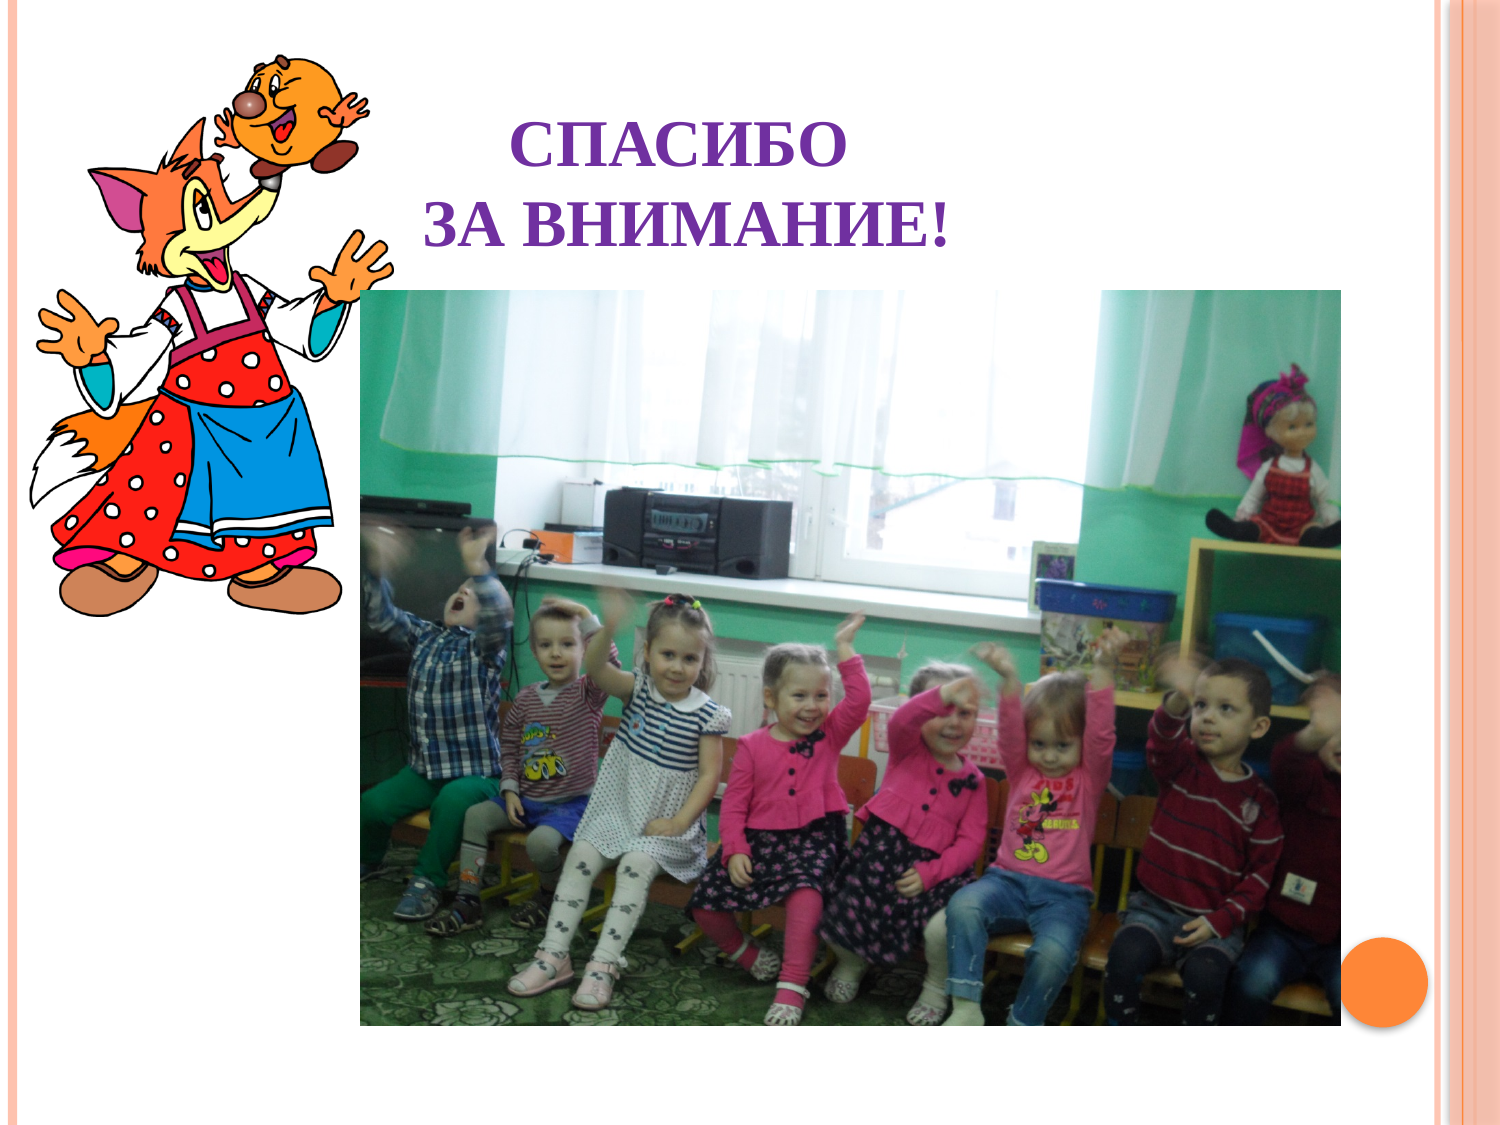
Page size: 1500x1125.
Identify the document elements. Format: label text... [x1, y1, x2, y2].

picture [28, 54, 395, 618]
title СПАСИБО ЗА ВНИМАНИЕ! [75, 45, 1300, 268]
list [359, 290, 1342, 1027]
